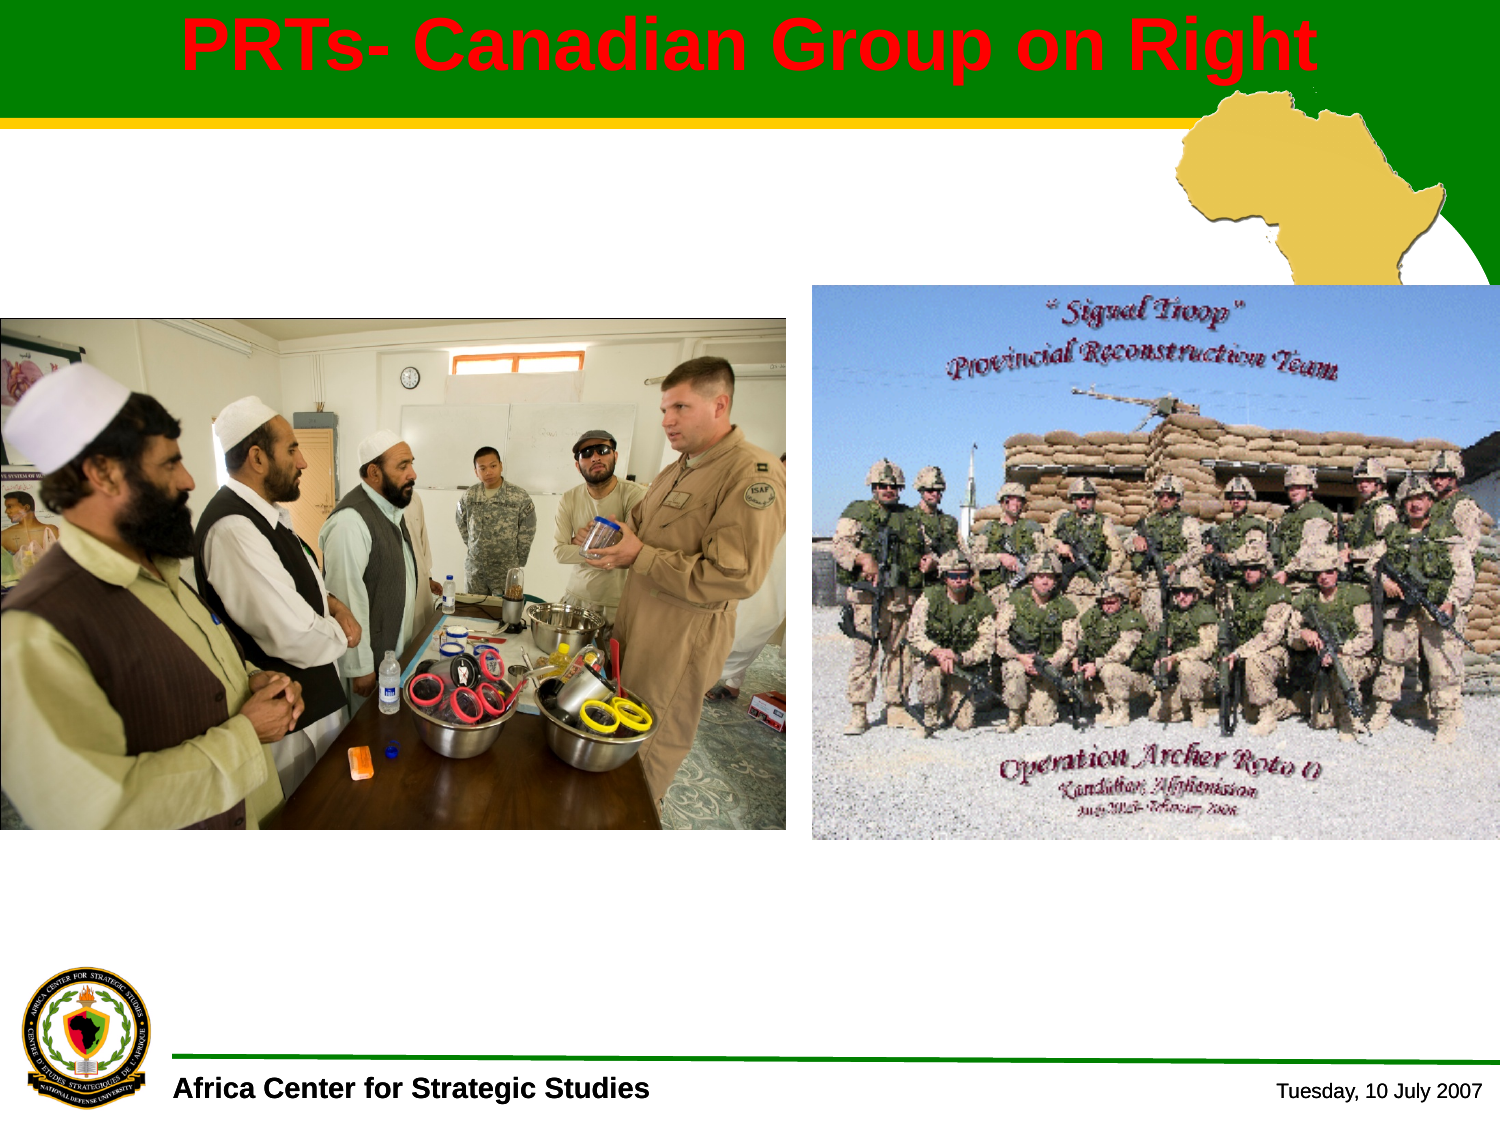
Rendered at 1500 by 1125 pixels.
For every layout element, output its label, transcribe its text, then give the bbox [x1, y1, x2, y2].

picture [811, 111, 1500, 840]
title PRTs- Canadian Group on Right [24, 0, 1476, 111]
picture [6, 947, 172, 1125]
picture [0, 318, 786, 830]
